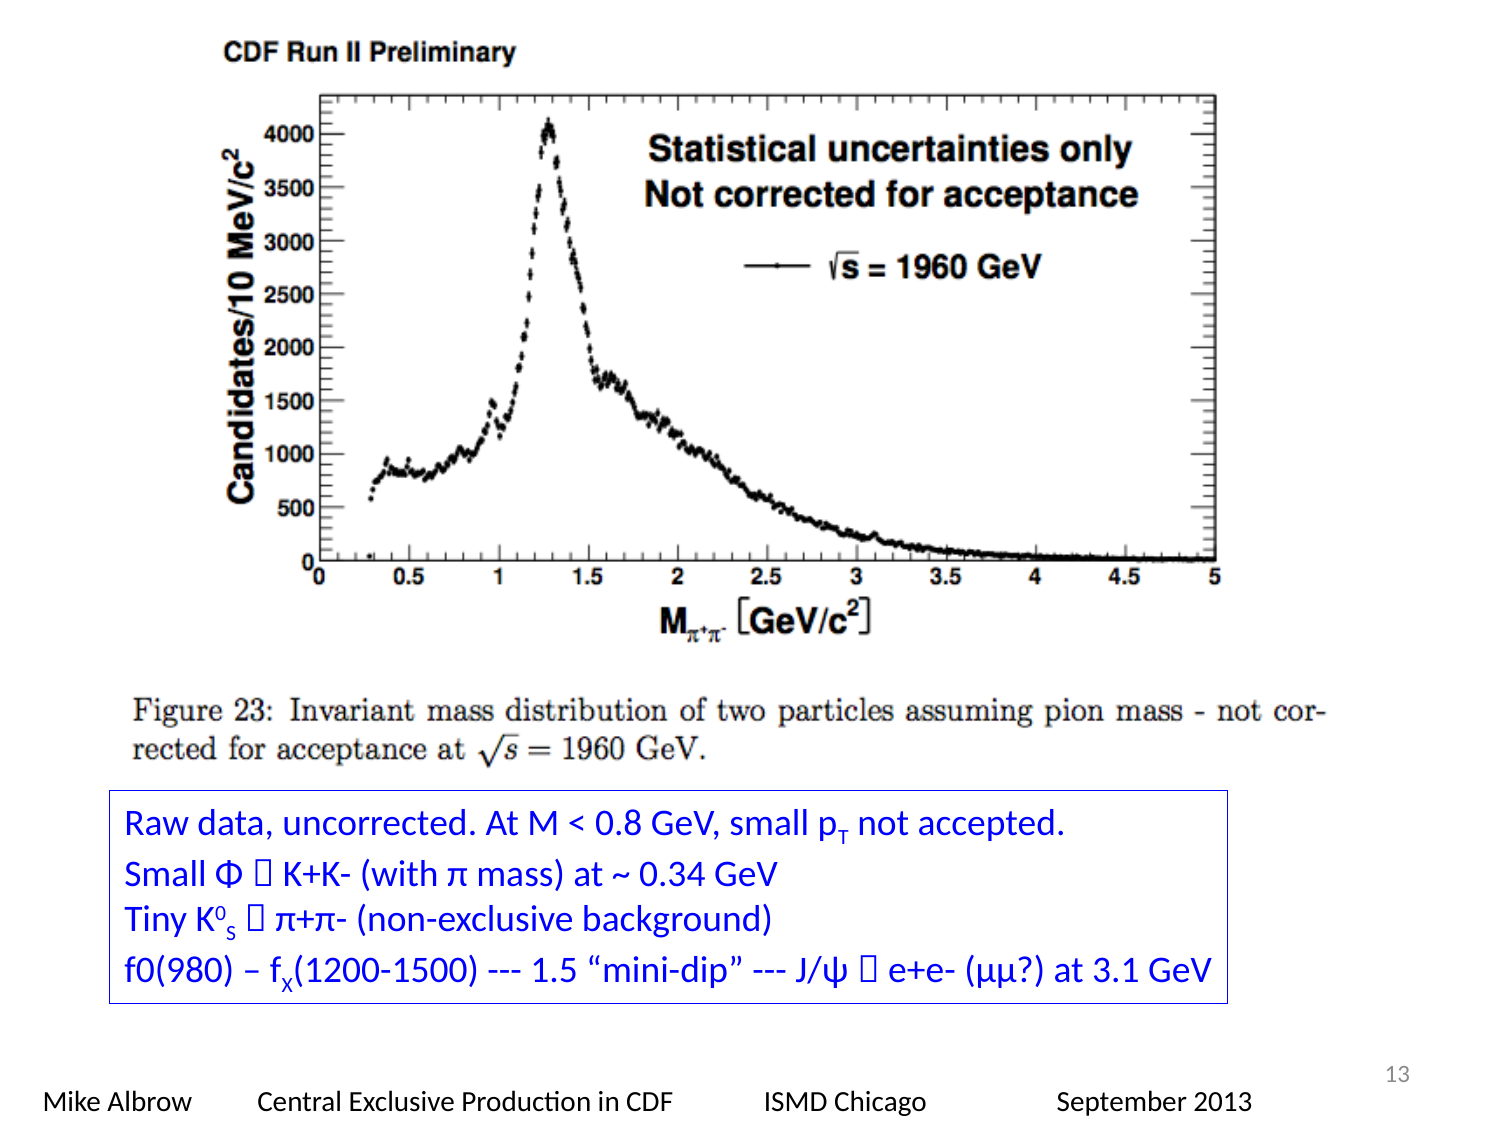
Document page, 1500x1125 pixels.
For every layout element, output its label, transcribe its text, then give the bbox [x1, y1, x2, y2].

slide_number 13 [1074, 1042, 1425, 1103]
picture [95, 0, 1369, 791]
text_box Raw data, uncorrected. At M < 0.8 GeV, small pT not accepted. Small Φ  K+K- (with π mass) at ~ 0.34 GeV Tiny K0S  π+π- (non-exclusive background) f0(980) – fX(1200-1500) --- 1.5 “mini-dip” --- J/ψ  e+e- (μμ?) at 3.1 GeV [109, 799, 1228, 1004]
